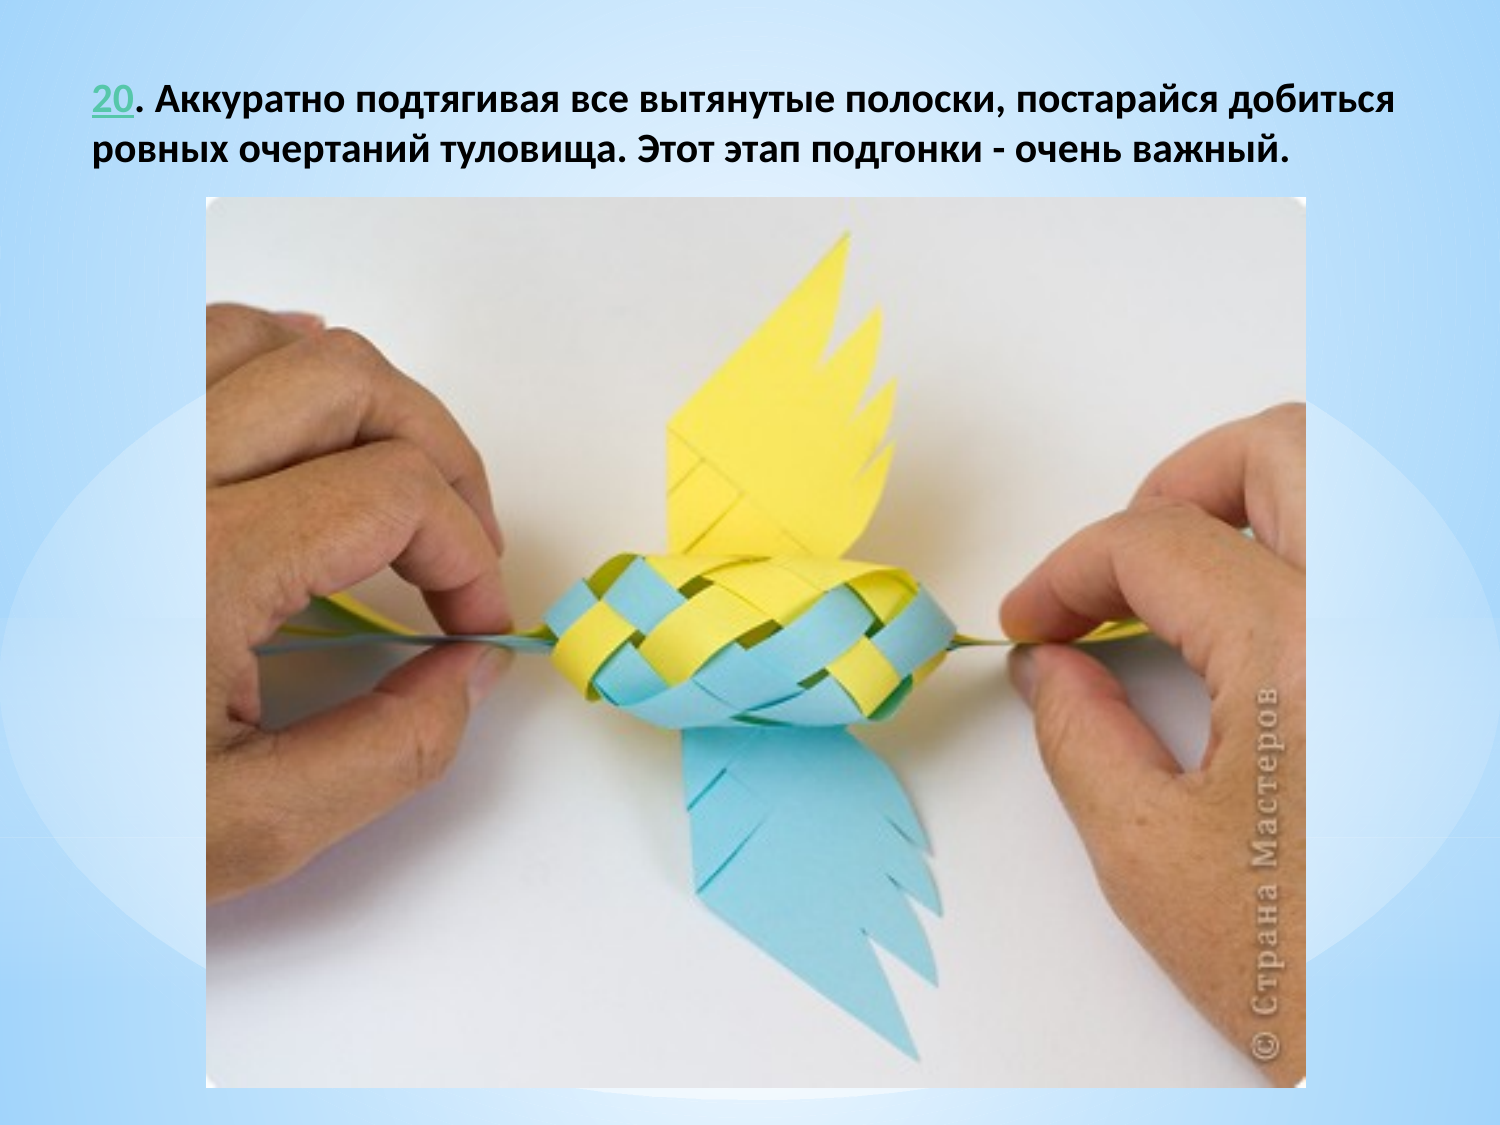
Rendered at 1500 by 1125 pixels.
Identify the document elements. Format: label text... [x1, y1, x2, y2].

text_box 20. Аккуратно подтягивая все вытянутые полоски, постарайся добиться ровных очертаний туловища. Этот этап подгонки - очень важный. [76, 63, 1436, 224]
picture [206, 196, 1306, 1088]
